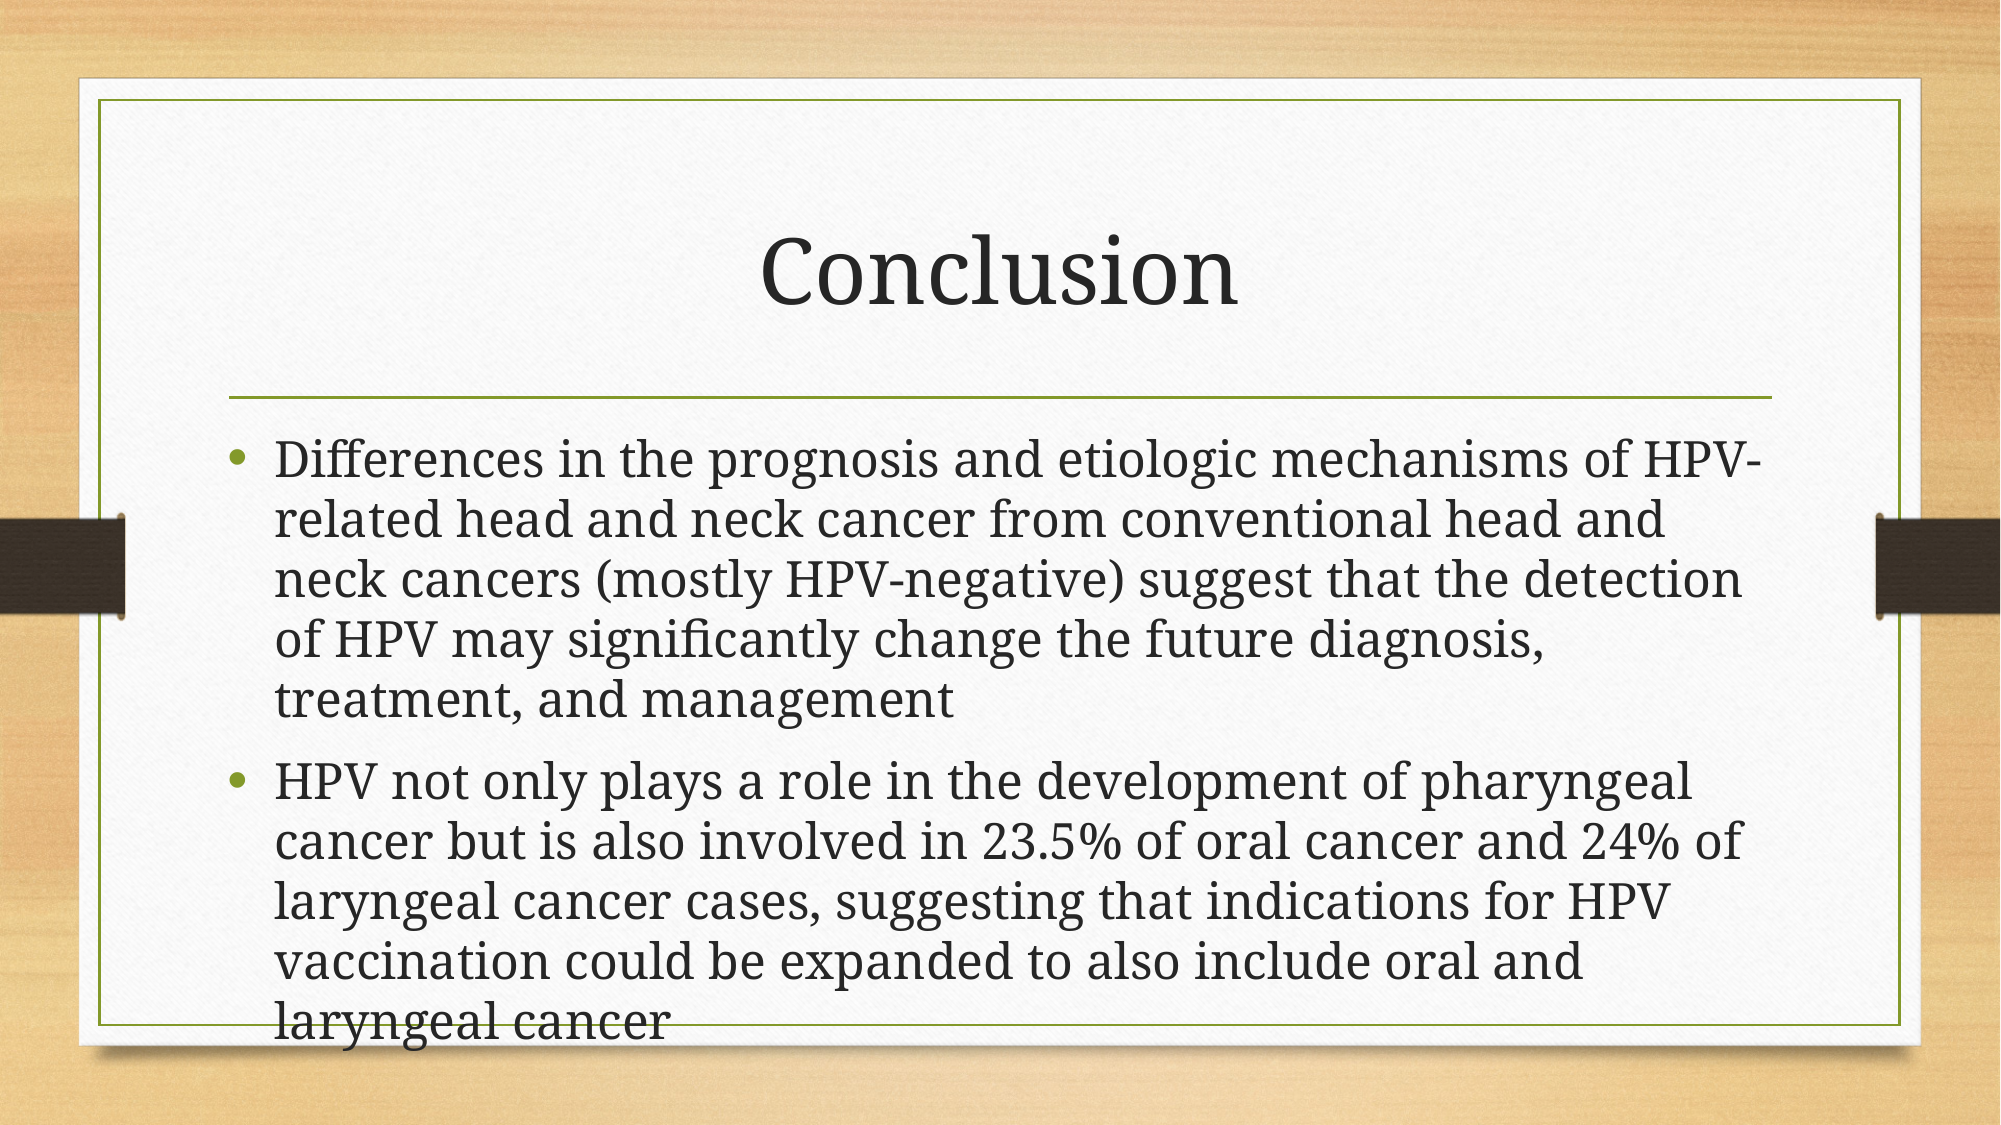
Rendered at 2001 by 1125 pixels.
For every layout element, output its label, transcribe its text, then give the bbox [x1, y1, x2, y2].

picture [0, 0, 2001, 1125]
title Conclusion [212, 161, 1788, 375]
list Differences in the prognosis and etiologic mechanisms of HPV-related head and neck cancer from conventional head and neck cancers (mostly HPV-negative) suggest that the detection of HPV may significantly change the future diagnosis, treatment, and management HPV not only plays a role in the development of pharyngeal cancer but is also involved in 23.5% of oral cancer and 24% of laryngeal cancer cases, suggesting that indications for HPV vaccination could be expanded to also include oral and laryngeal cancer [212, 419, 1788, 964]
